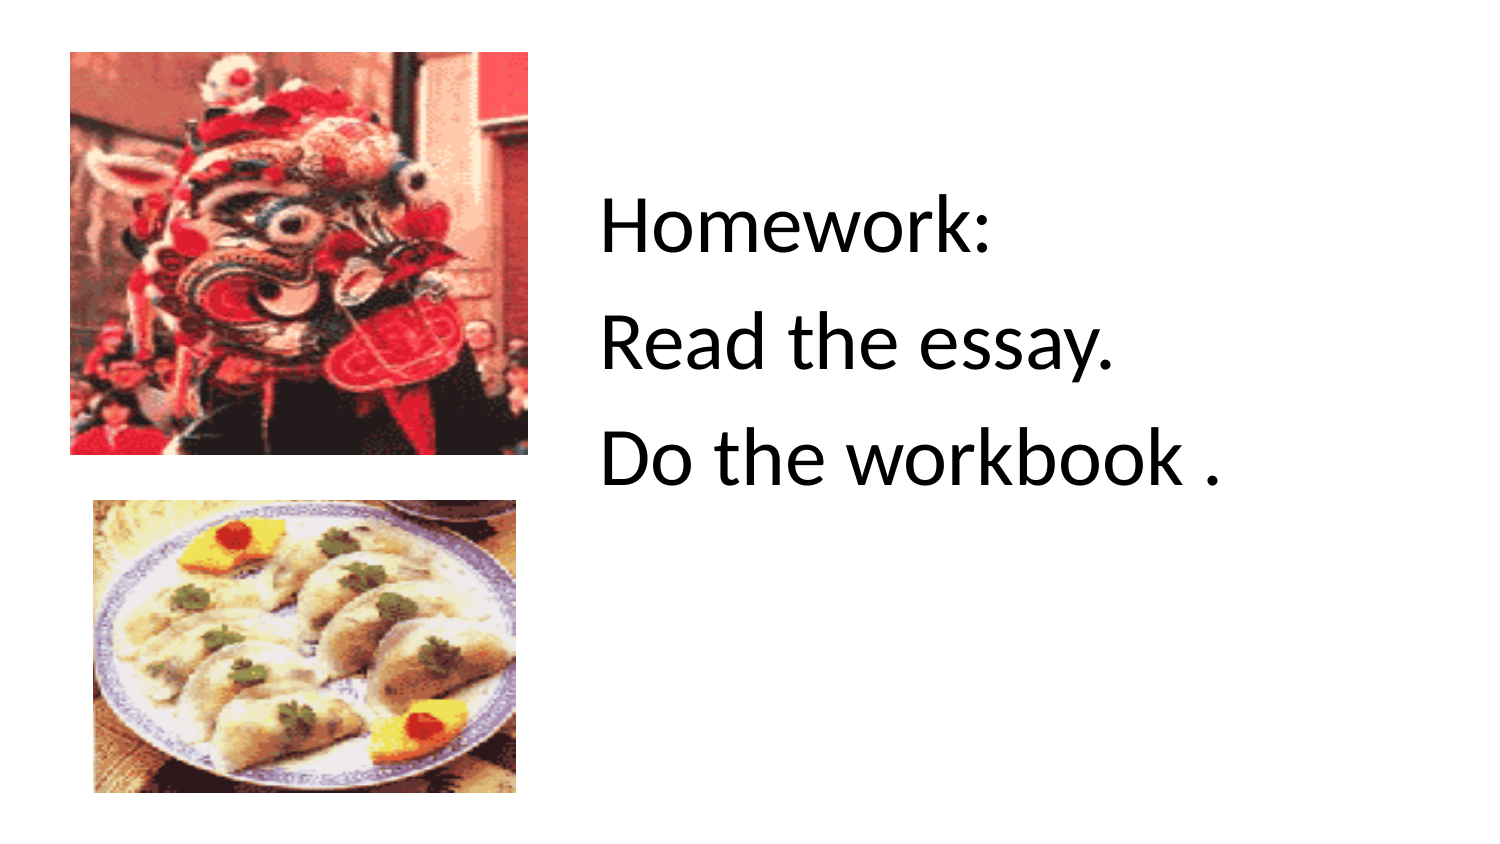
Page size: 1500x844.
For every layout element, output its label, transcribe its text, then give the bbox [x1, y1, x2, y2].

picture [93, 500, 516, 793]
text_box Homework: Read the essay. Do the workbook . [584, 161, 1260, 719]
picture [70, 52, 528, 456]
